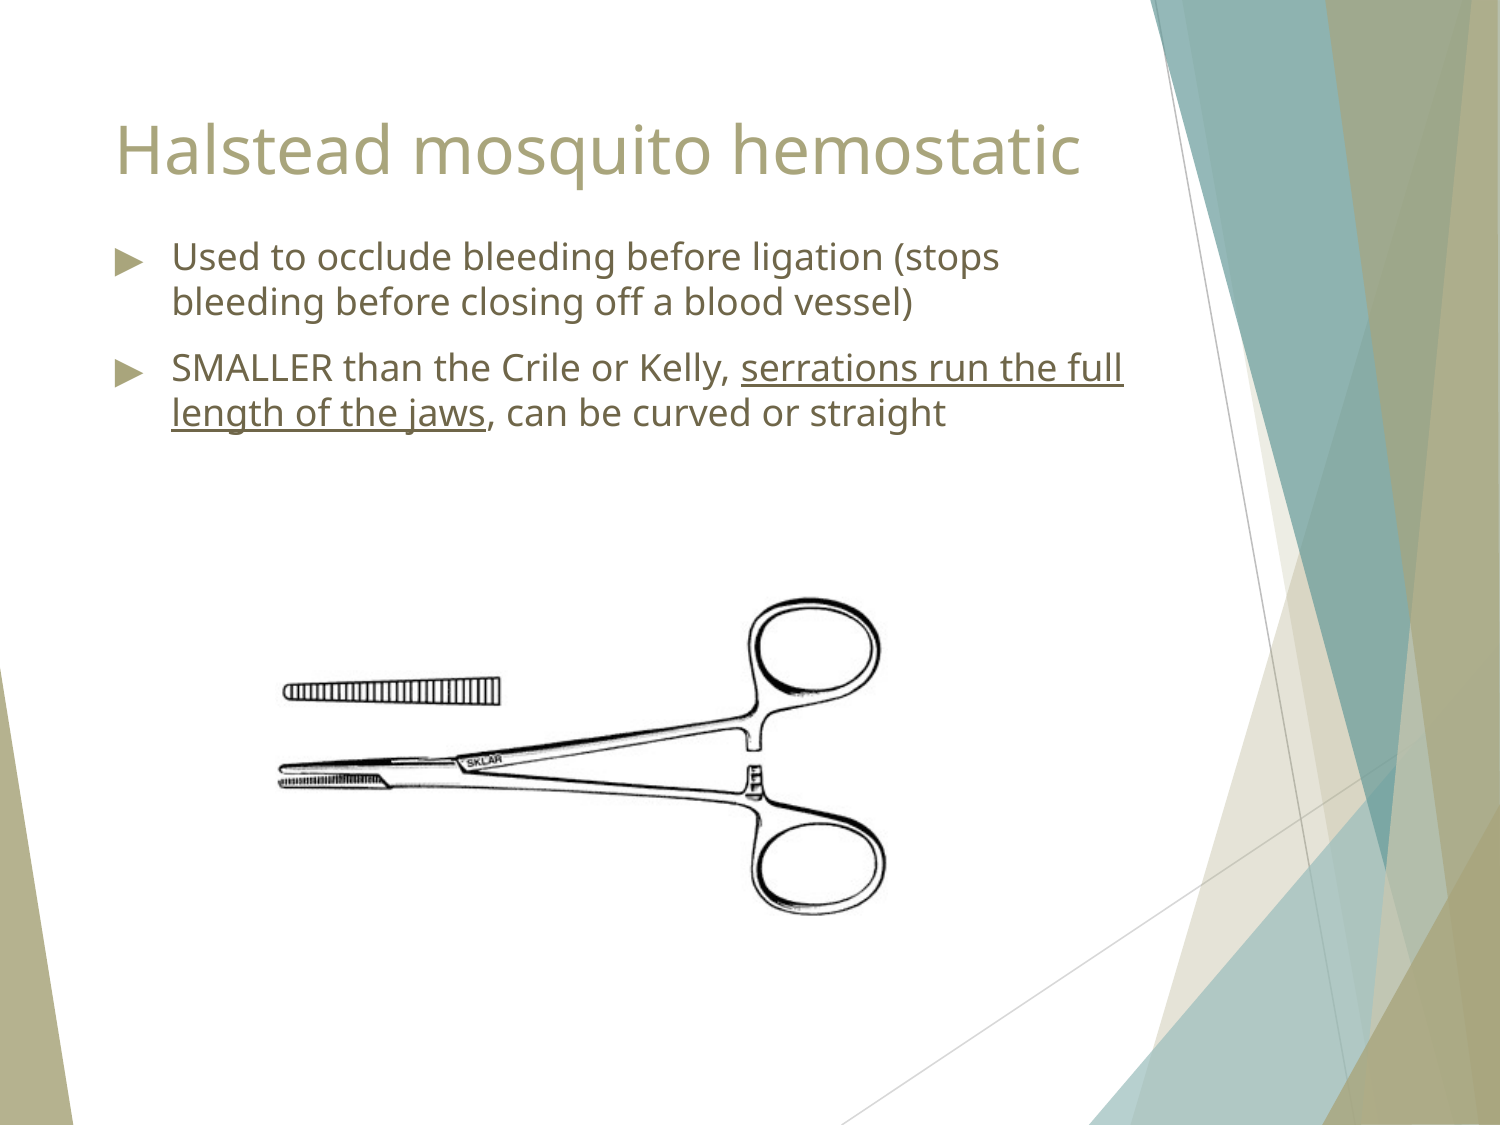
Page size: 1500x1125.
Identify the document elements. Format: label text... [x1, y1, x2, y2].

list Used to occlude bleeding before ligation (stops bleeding before closing off a blood vessel) SMALLER than the Crile or Kelly, serrations run the full length of the jaws, can be curved or straight [99, 225, 1142, 991]
title Halstead mosquito hemostatic [99, 99, 1142, 213]
picture [274, 449, 888, 1063]
